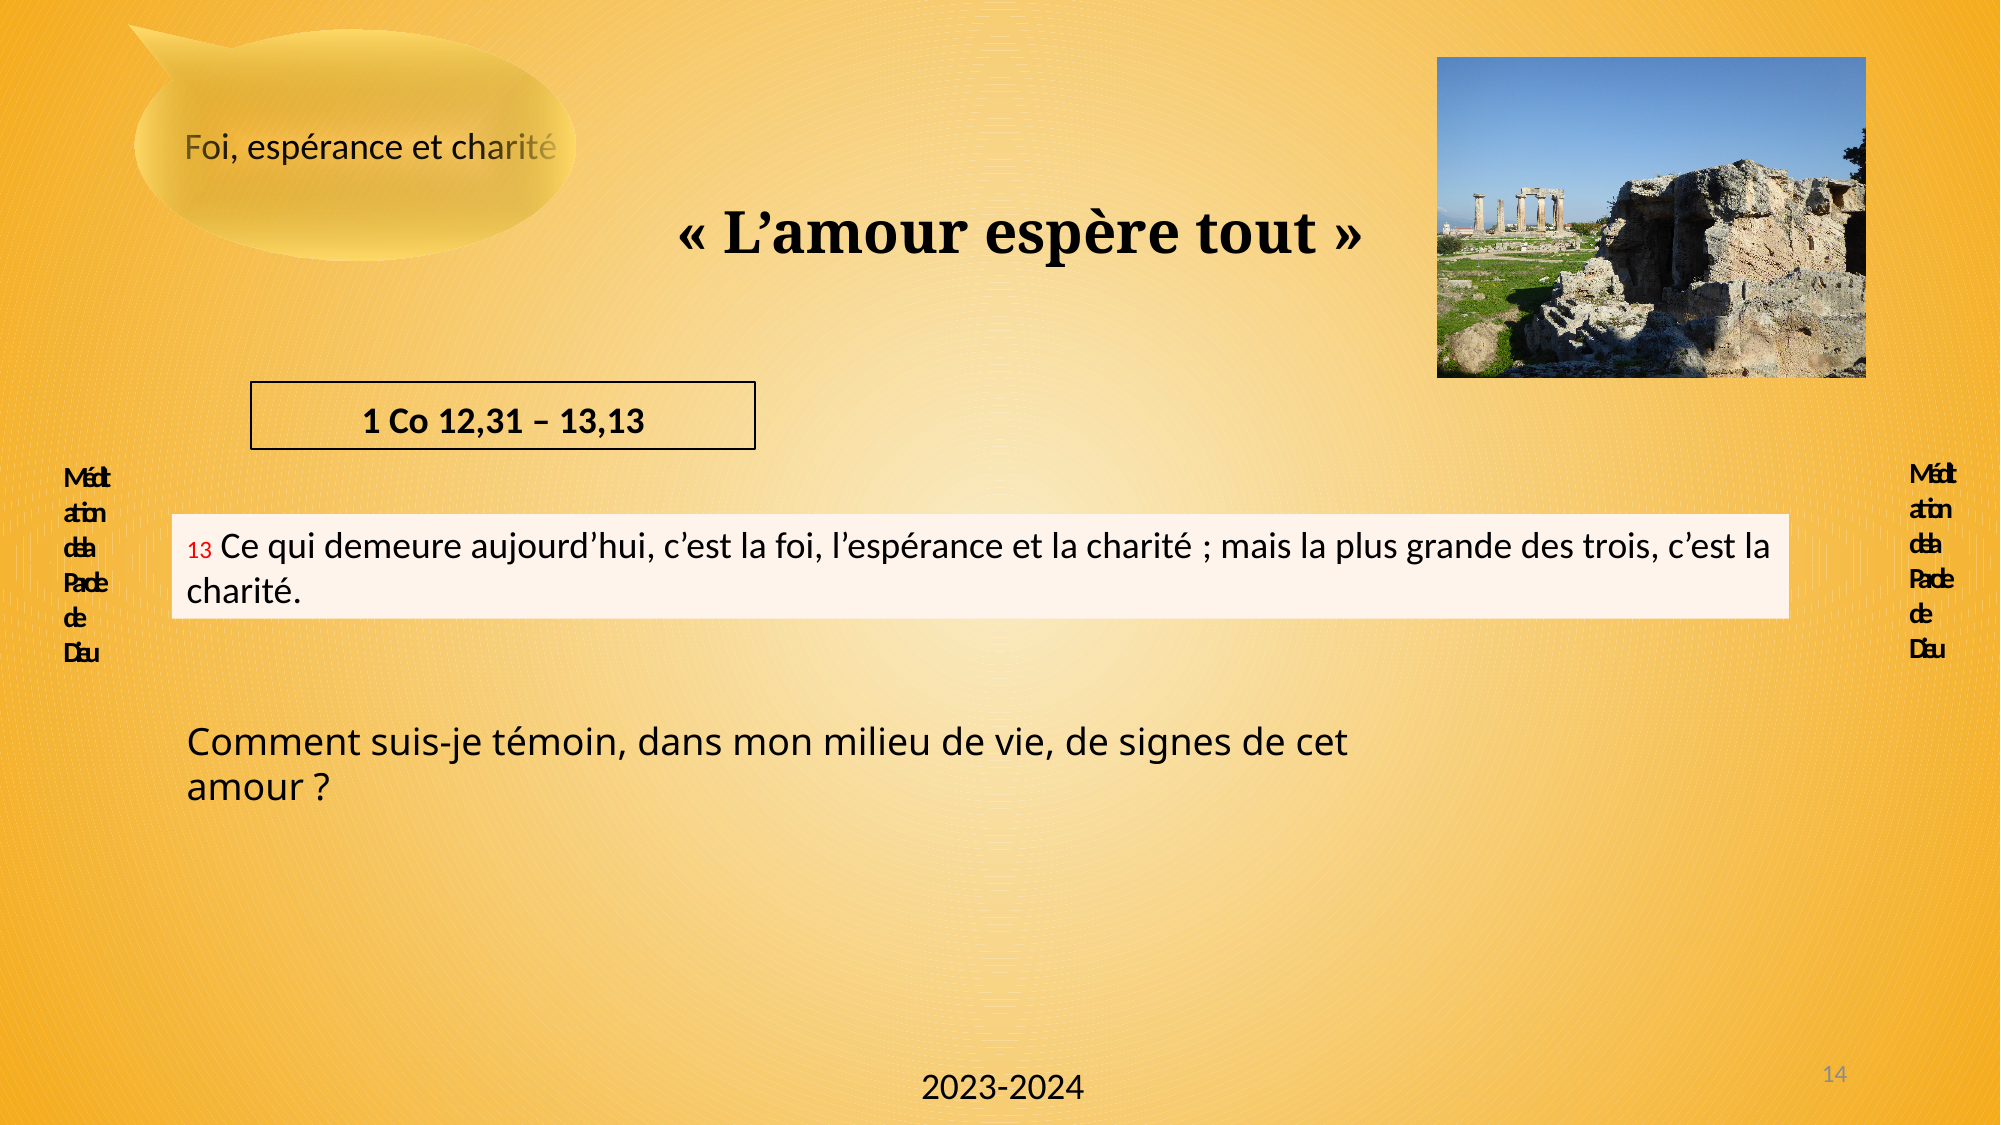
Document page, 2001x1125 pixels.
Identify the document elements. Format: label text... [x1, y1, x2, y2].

text_box 13 Ce qui demeure aujourd’hui, c’est la foi, l’espérance et la charité ; mais la plus grande des trois, c’est la charité. [171, 514, 1789, 619]
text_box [628, 57, 1866, 378]
slide_number 14 [1412, 1042, 1863, 1103]
text_box Méditation de la Parole de Dieu [48, 450, 121, 676]
text_box Méditation de la Parole de Dieu [1893, 446, 1967, 672]
text_box 2023-2024 [906, 1054, 1108, 1115]
text_box Comment suis-je témoin, dans mon milieu de vie, de signes de cet amour ? [171, 710, 1438, 815]
text_box 1 Co 12,31 – 13,13 [251, 382, 756, 449]
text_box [134, 29, 576, 261]
